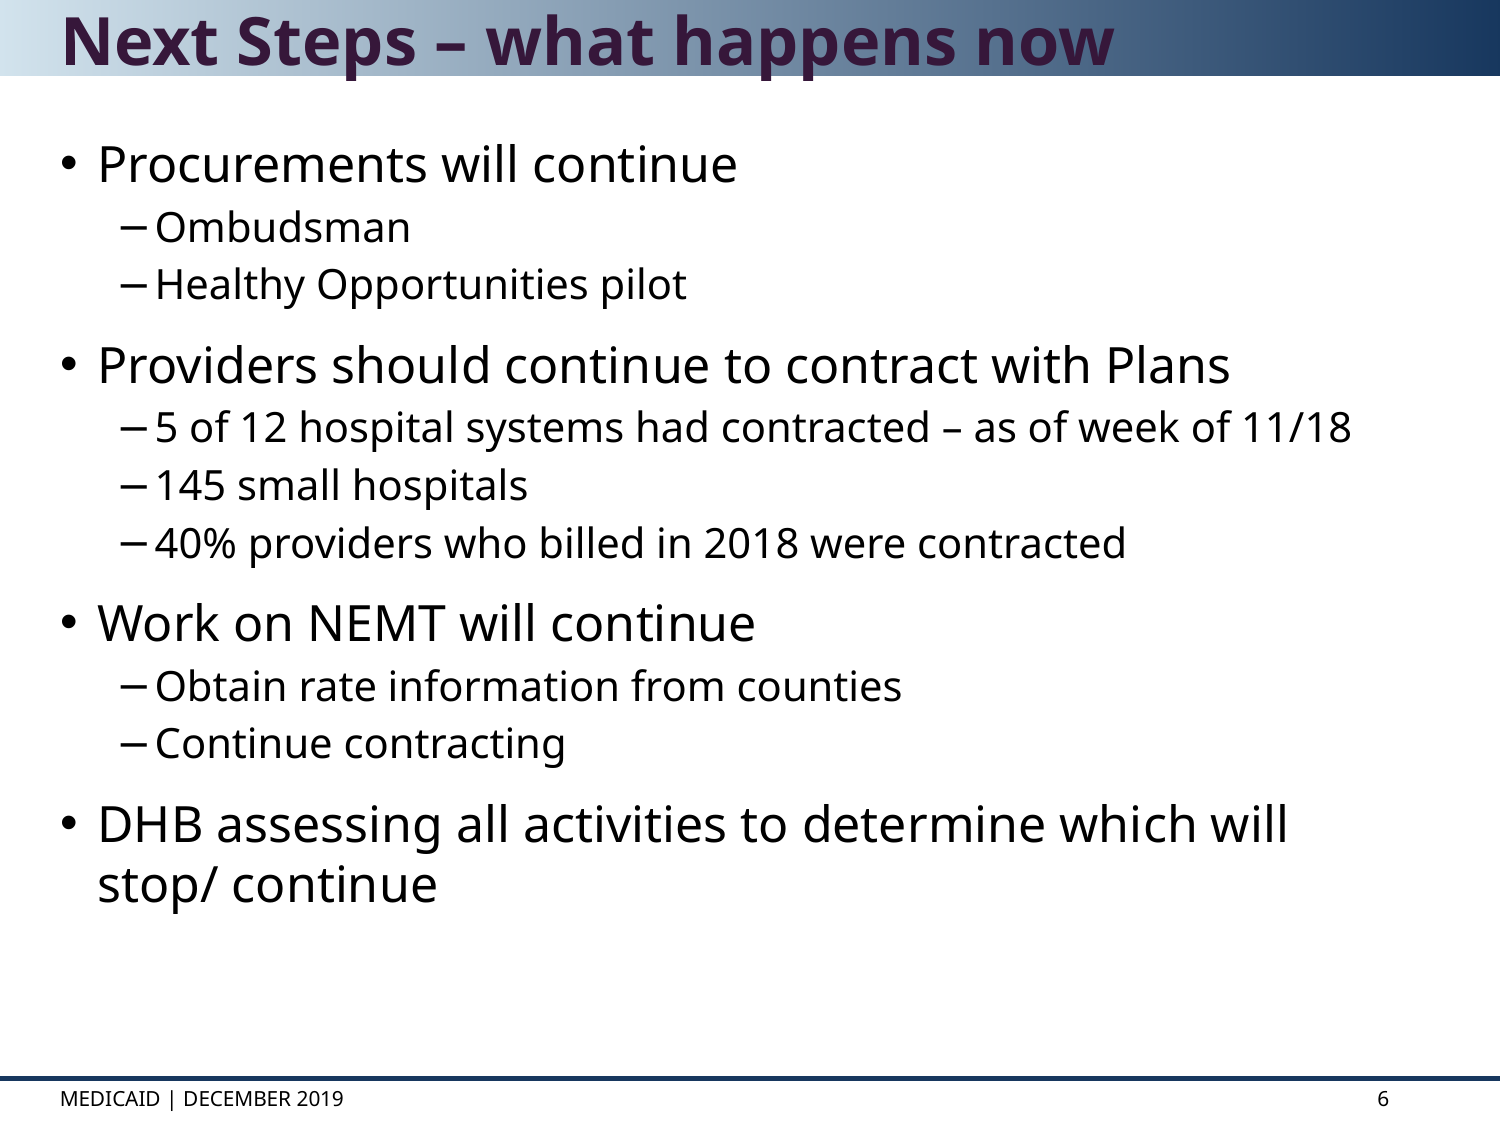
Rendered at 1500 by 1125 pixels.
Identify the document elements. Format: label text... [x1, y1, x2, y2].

slide_number 6 [1362, 1078, 1456, 1125]
footer Medicaid | december 2019 [45, 1078, 1306, 1125]
list Procurements will continue Ombudsman Healthy Opportunities pilot Providers should continue to contract with Plans 5 of 12 hospital systems had contracted – as of week of 11/18 145 small hospitals 40% providers who billed in 2018 were contracted Work on NEMT will continue Obtain rate information from counties Continue contracting DHB assessing all activities to determine which will stop/ continue [45, 125, 1425, 1050]
title Next Steps – what happens now [45, 0, 1475, 90]
